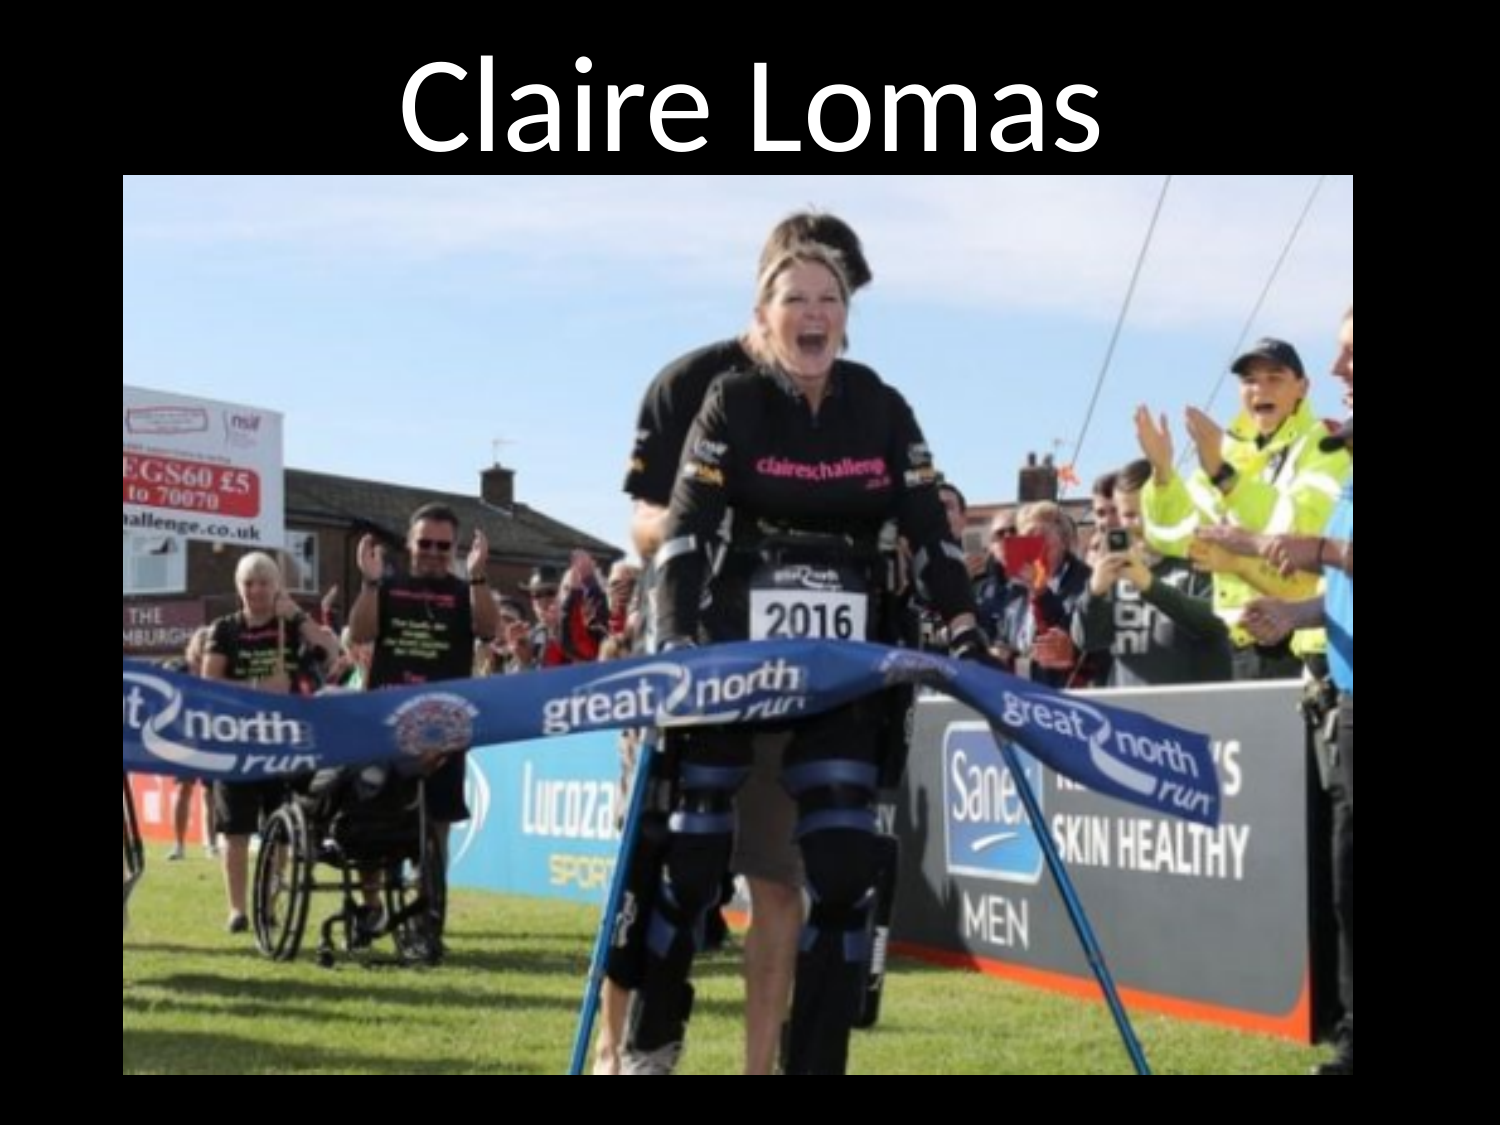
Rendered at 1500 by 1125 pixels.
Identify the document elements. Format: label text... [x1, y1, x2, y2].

title Claire Lomas [76, 2, 1427, 190]
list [123, 175, 1353, 1075]
